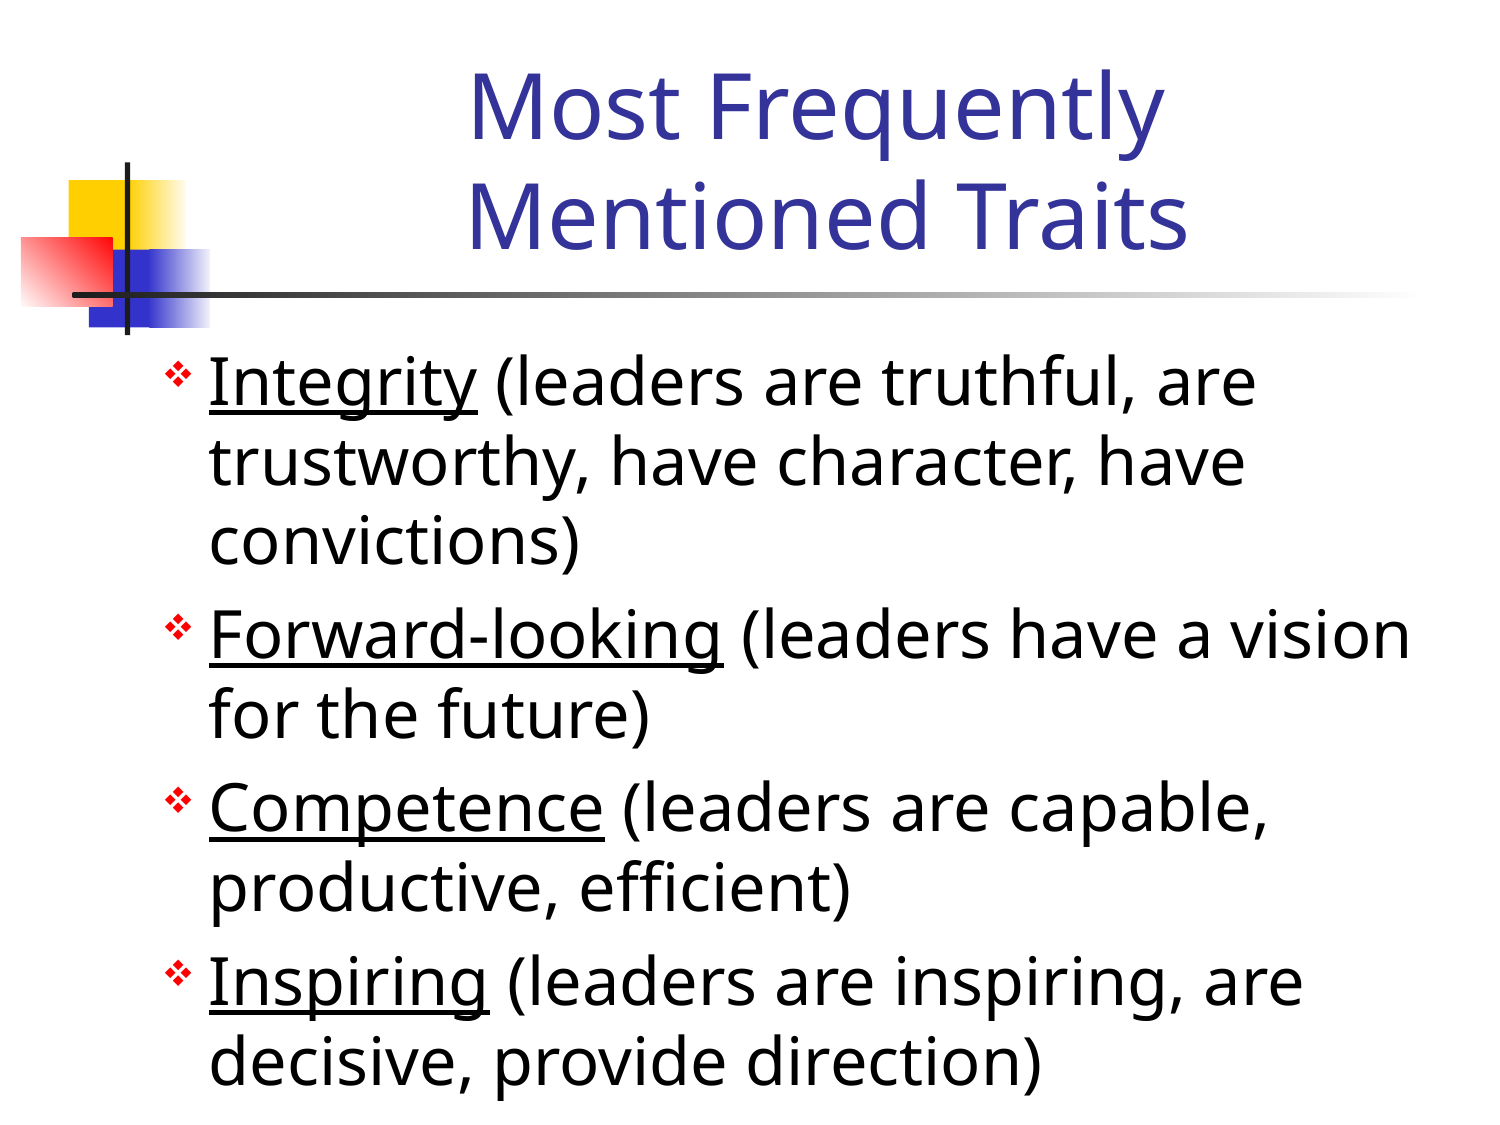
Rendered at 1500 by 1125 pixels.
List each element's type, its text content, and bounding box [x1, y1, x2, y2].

list Integrity (leaders are truthful, are trustworthy, have character, have convictions) Forward-looking (leaders have a vision for the future) Competence (leaders are capable, productive, efficient) Inspiring (leaders are inspiring, are decisive, provide direction) [62, 331, 1469, 1088]
title Most Frequently Mentioned Traits [188, 35, 1468, 275]
